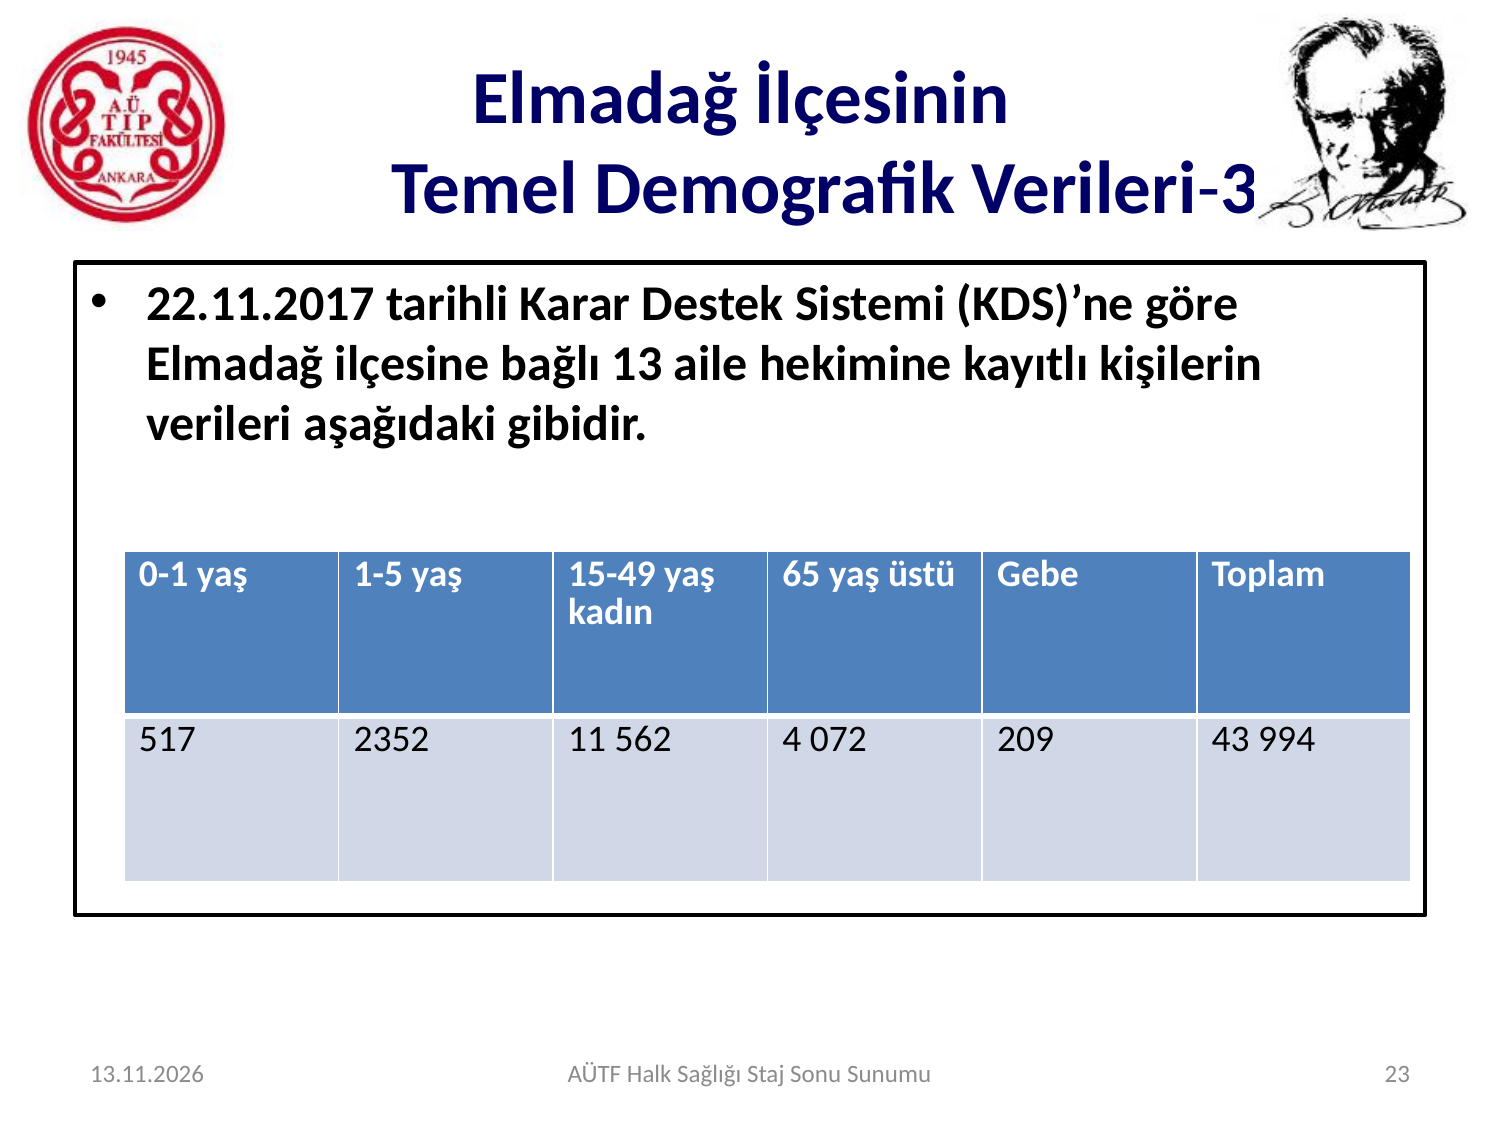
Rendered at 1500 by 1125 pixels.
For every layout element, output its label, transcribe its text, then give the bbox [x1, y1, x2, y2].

table_cell 209 [983, 719, 1196, 881]
table_cell 4 072 [768, 719, 981, 881]
table_cell 43 994 [1198, 719, 1410, 881]
picture [1254, 13, 1468, 231]
table_header 15-49 yaş kadın [554, 552, 767, 713]
table_header Gebe [983, 552, 1196, 713]
list 22.11.2017 tarihli Karar Destek Sistemi (KDS)’ne göre Elmadağ ilçesine bağlı 13 aile hekimine kayıtlı kişilerin verileri aşağıdaki gibidir. [73, 260, 1427, 917]
picture [20, 18, 234, 231]
footer AÜTF Halk Sağlığı Staj Sonu Sunumu [512, 1042, 988, 1103]
table_header 65 yaş üstü [768, 552, 981, 713]
table_header Toplam [1198, 552, 1410, 713]
table_cell 11 562 [554, 719, 767, 881]
table_header 1-5 yaş [339, 552, 552, 713]
table_header 0-1 yaş [125, 552, 338, 713]
table_cell 2352 [339, 719, 552, 881]
table_cell 517 [125, 719, 338, 881]
slide_number 23 [1074, 1042, 1425, 1103]
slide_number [75, 1042, 425, 1103]
title Elmadağ İlçesinin Temel Demografik Verileri-3 [238, 45, 1250, 233]
